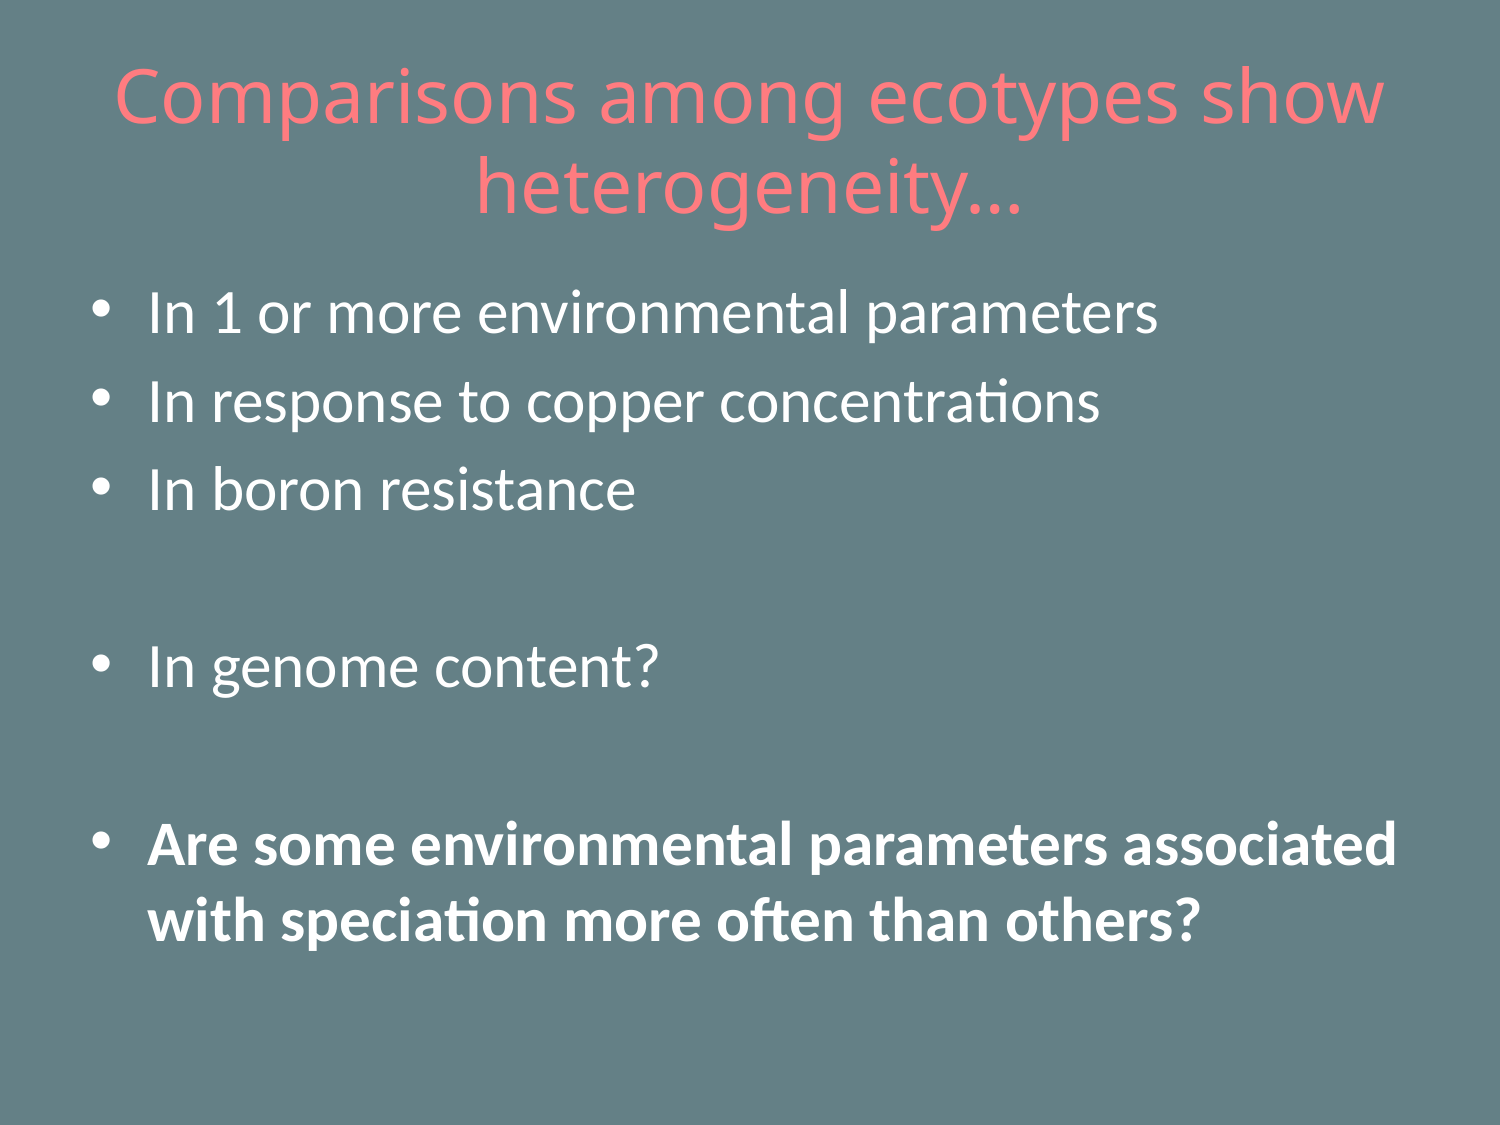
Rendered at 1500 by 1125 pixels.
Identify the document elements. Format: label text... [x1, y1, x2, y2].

title Comparisons among ecotypes show heterogeneity… [75, 45, 1425, 233]
list In 1 or more environmental parameters In response to copper concentrations In boron resistance In genome content? Are some environmental parameters associated with speciation more often than others? [75, 262, 1425, 1005]
